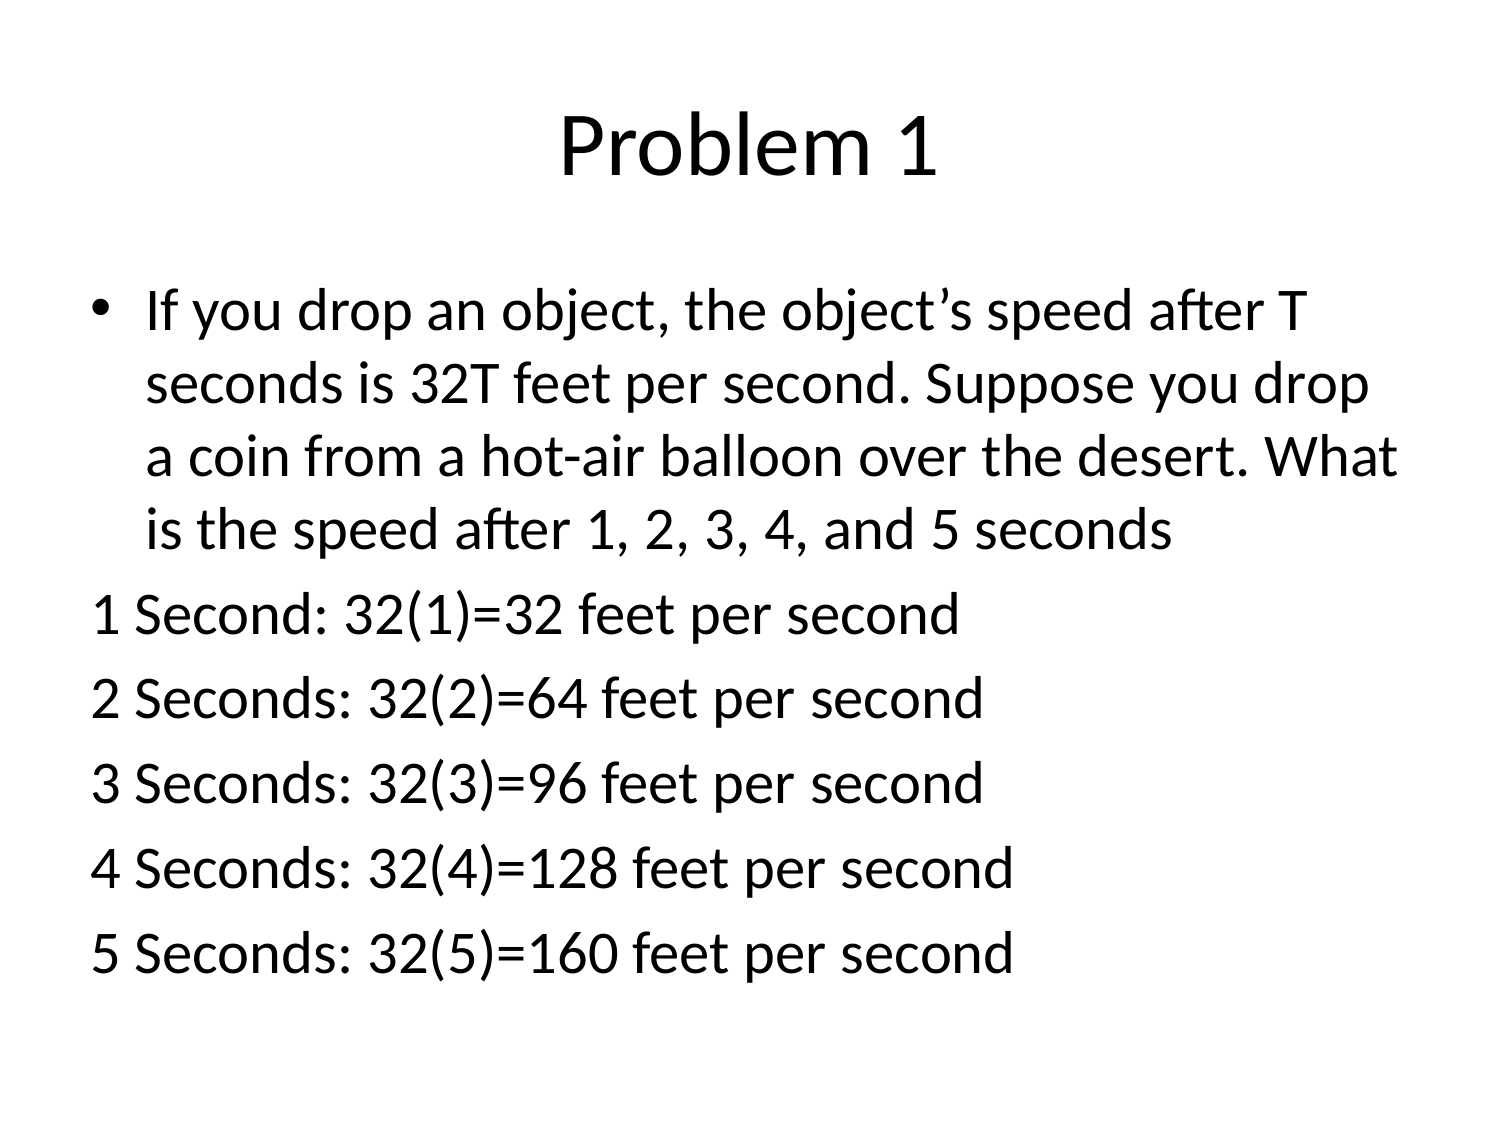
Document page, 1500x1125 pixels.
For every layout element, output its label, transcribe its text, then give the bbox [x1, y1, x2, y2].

list If you drop an object, the object’s speed after T seconds is 32T feet per second. Suppose you drop a coin from a hot-air balloon over the desert. What is the speed after 1, 2, 3, 4, and 5 seconds 1 Second: 32(1)=32 feet per second 2 Seconds: 32(2)=64 feet per second 3 Seconds: 32(3)=96 feet per second 4 Seconds: 32(4)=128 feet per second 5 Seconds: 32(5)=160 feet per second [75, 262, 1425, 1005]
title Problem 1 [75, 45, 1425, 233]
